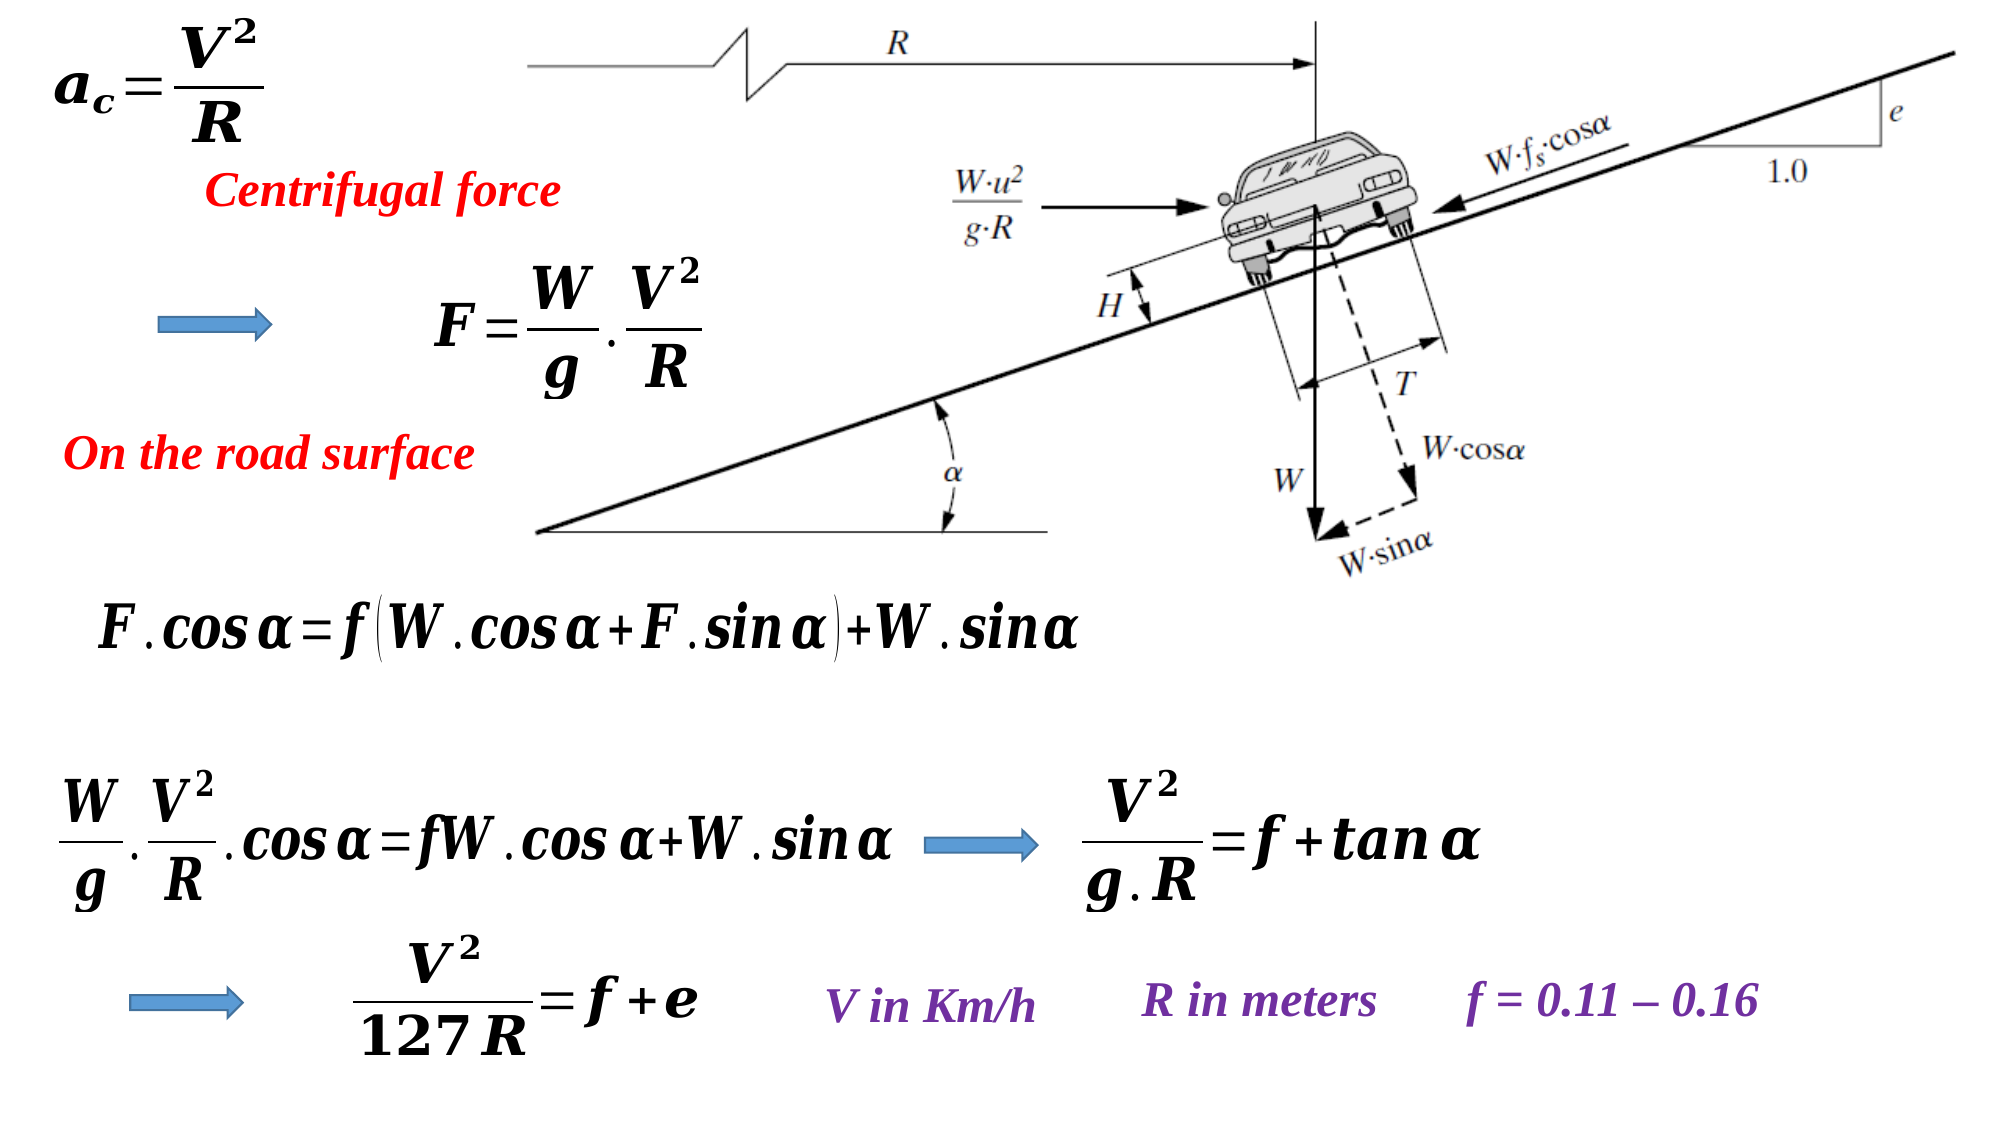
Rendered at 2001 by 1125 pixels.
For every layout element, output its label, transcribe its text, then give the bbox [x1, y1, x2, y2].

text_box [923, 827, 1039, 863]
text_box On the road surface [48, 412, 491, 488]
text_box V in Km/h [809, 964, 1053, 1040]
text_box R in meters [1126, 959, 1393, 1034]
text_box f = 0.11 – 0.16 [1451, 959, 1774, 1034]
text_box [129, 985, 245, 1021]
text_box [157, 306, 273, 343]
picture [515, 0, 1970, 591]
